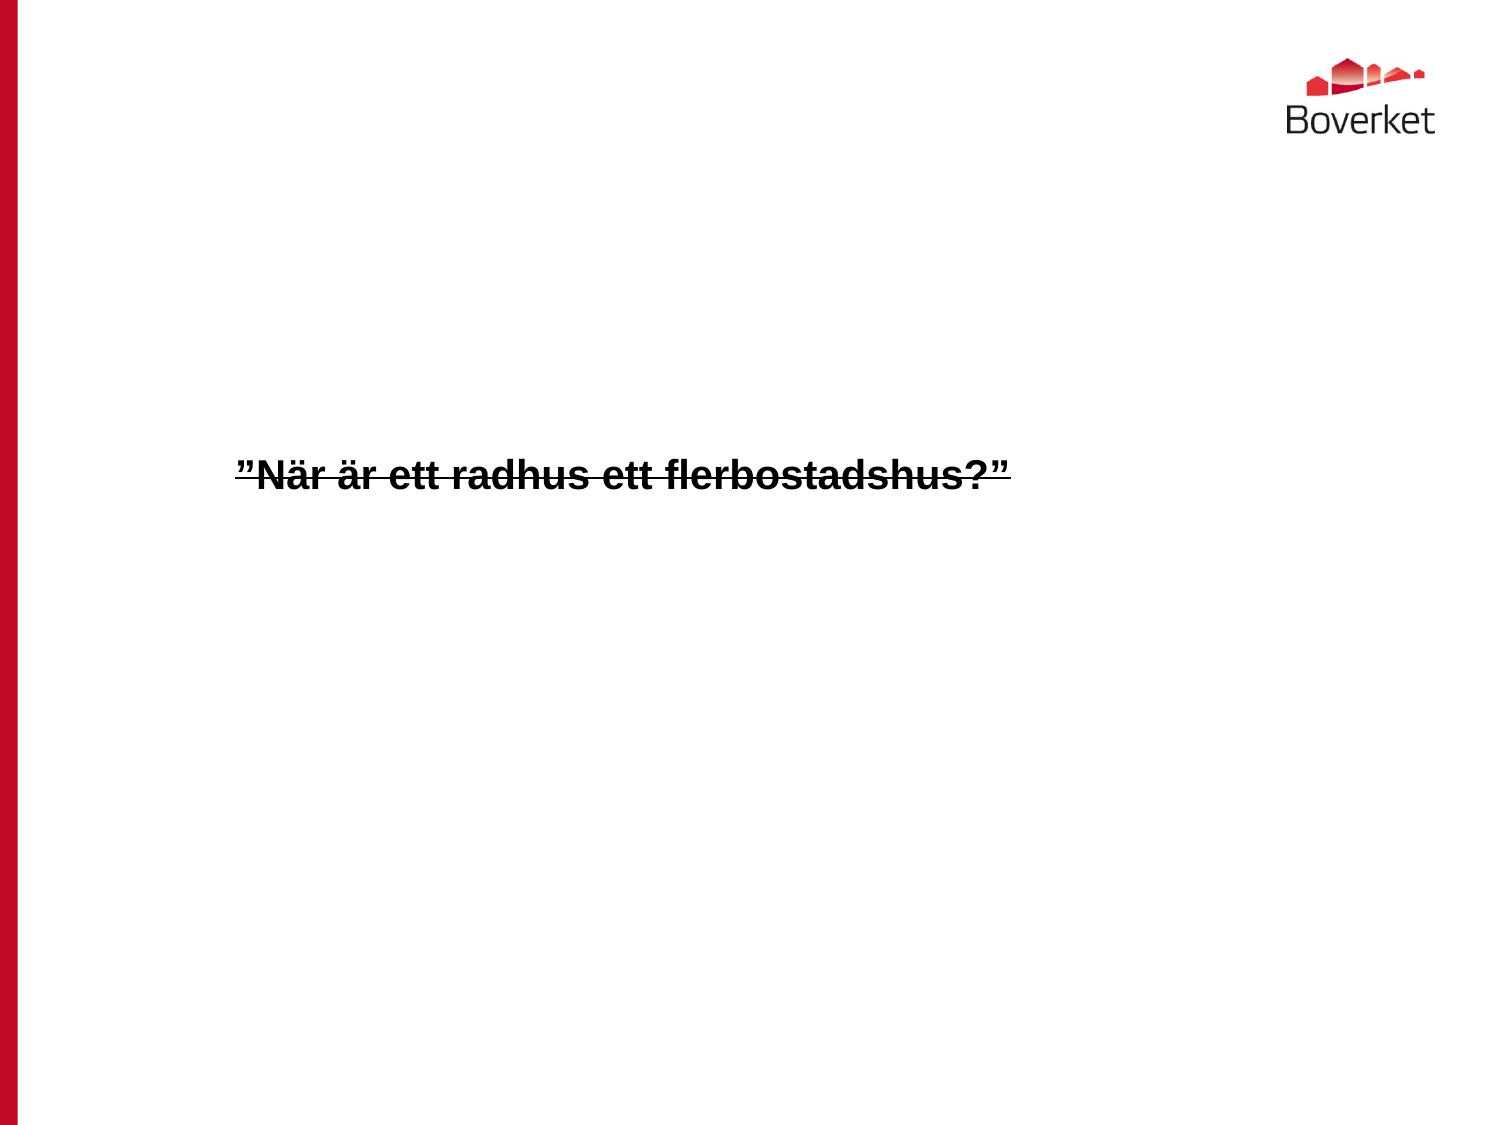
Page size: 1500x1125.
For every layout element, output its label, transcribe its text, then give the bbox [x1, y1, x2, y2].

list ”När är ett radhus ett flerbostadshus?” [76, 265, 1170, 1004]
picture [1287, 58, 1435, 134]
